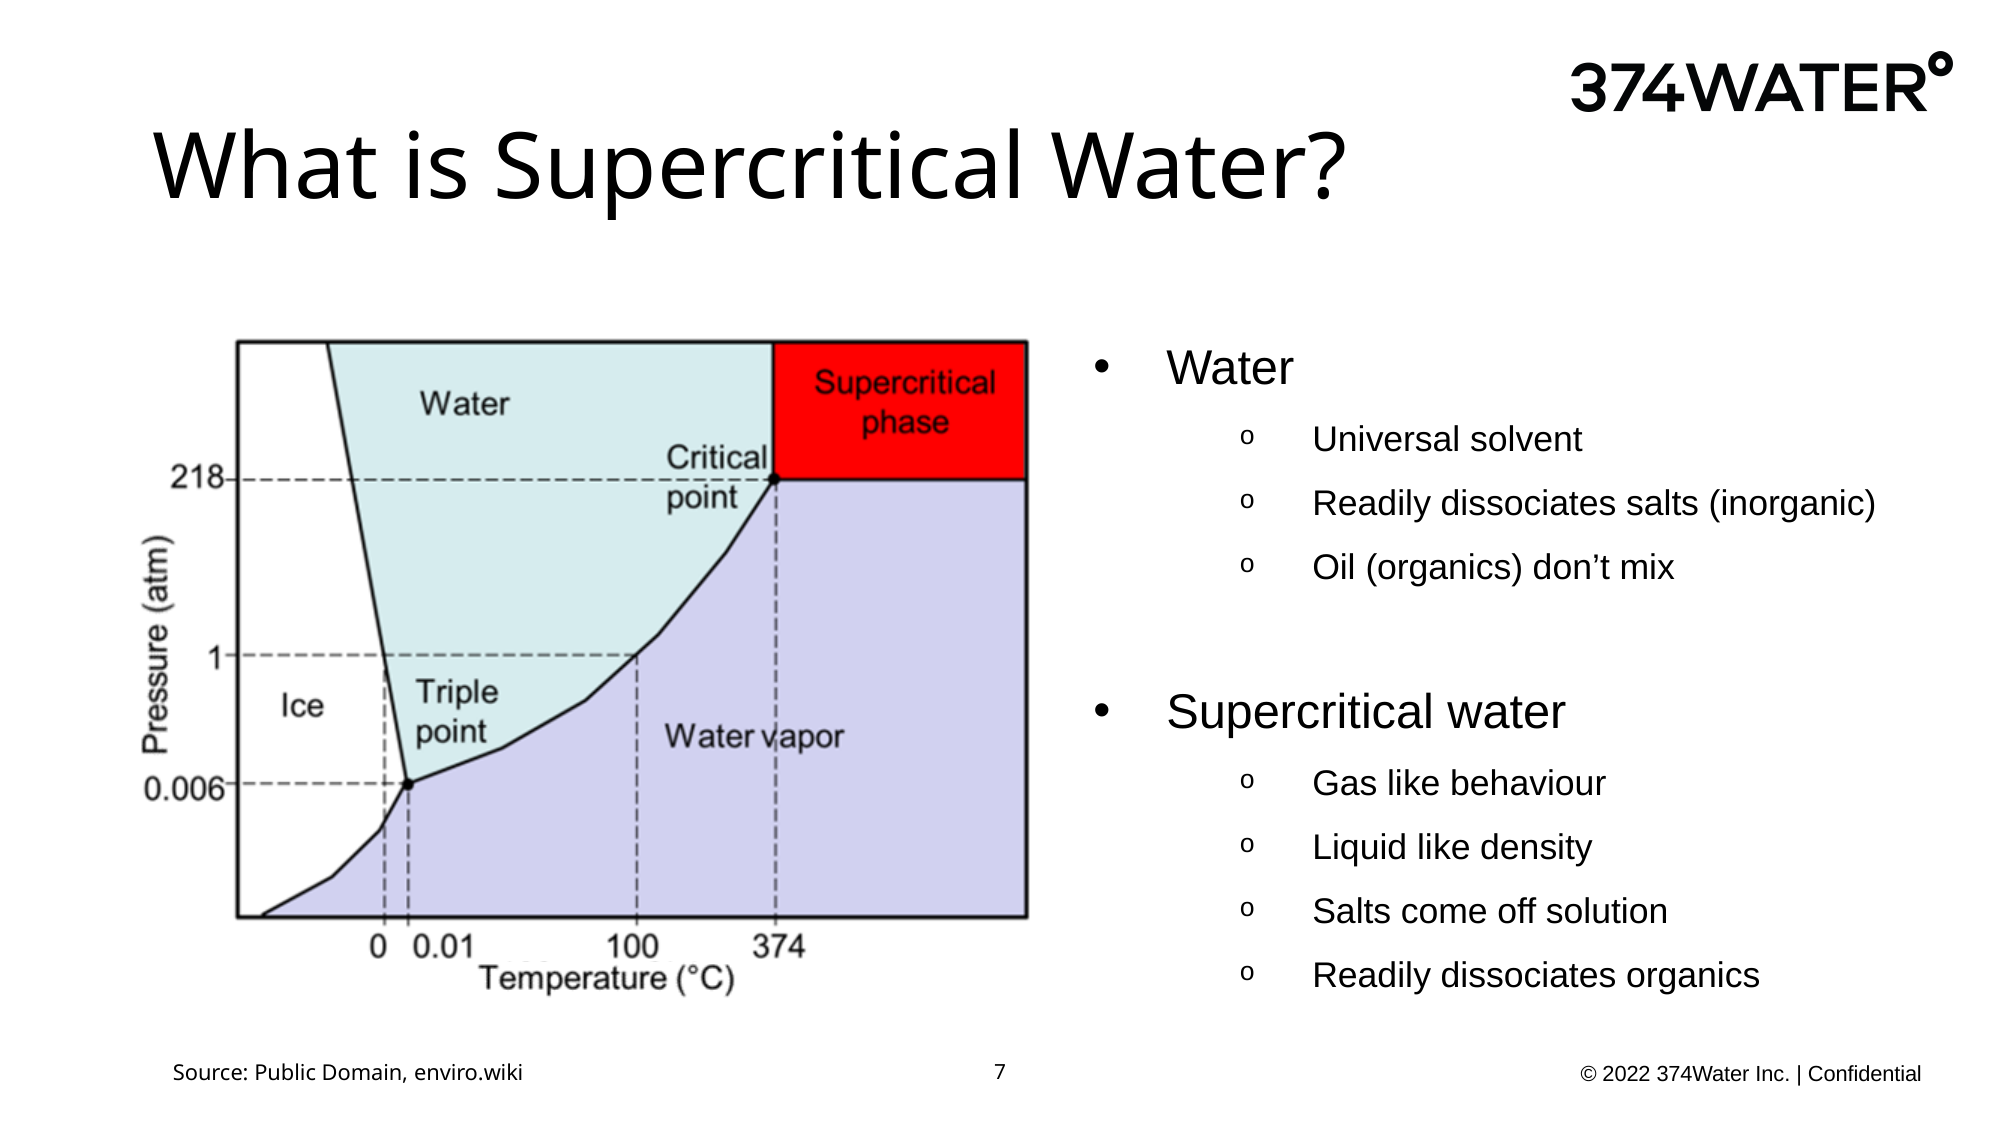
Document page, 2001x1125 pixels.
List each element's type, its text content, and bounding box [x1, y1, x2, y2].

title What is Supercritical Water? [137, 59, 1554, 278]
footer 7 [662, 1042, 1338, 1103]
text_box Source: Public Domain, enviro.wiki [158, 1051, 539, 1093]
picture [1571, 51, 1953, 112]
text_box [130, 326, 1051, 1003]
slide_number © 2022 374Water Inc. | Confidential [1487, 1042, 1938, 1103]
text_box Water Universal solvent Readily dissociates salts (inorganic) Oil (organics) don’t mix Supercritical water Gas like behaviour Liquid like density Salts come off solution Readily dissociates organics [1050, 299, 1900, 1014]
